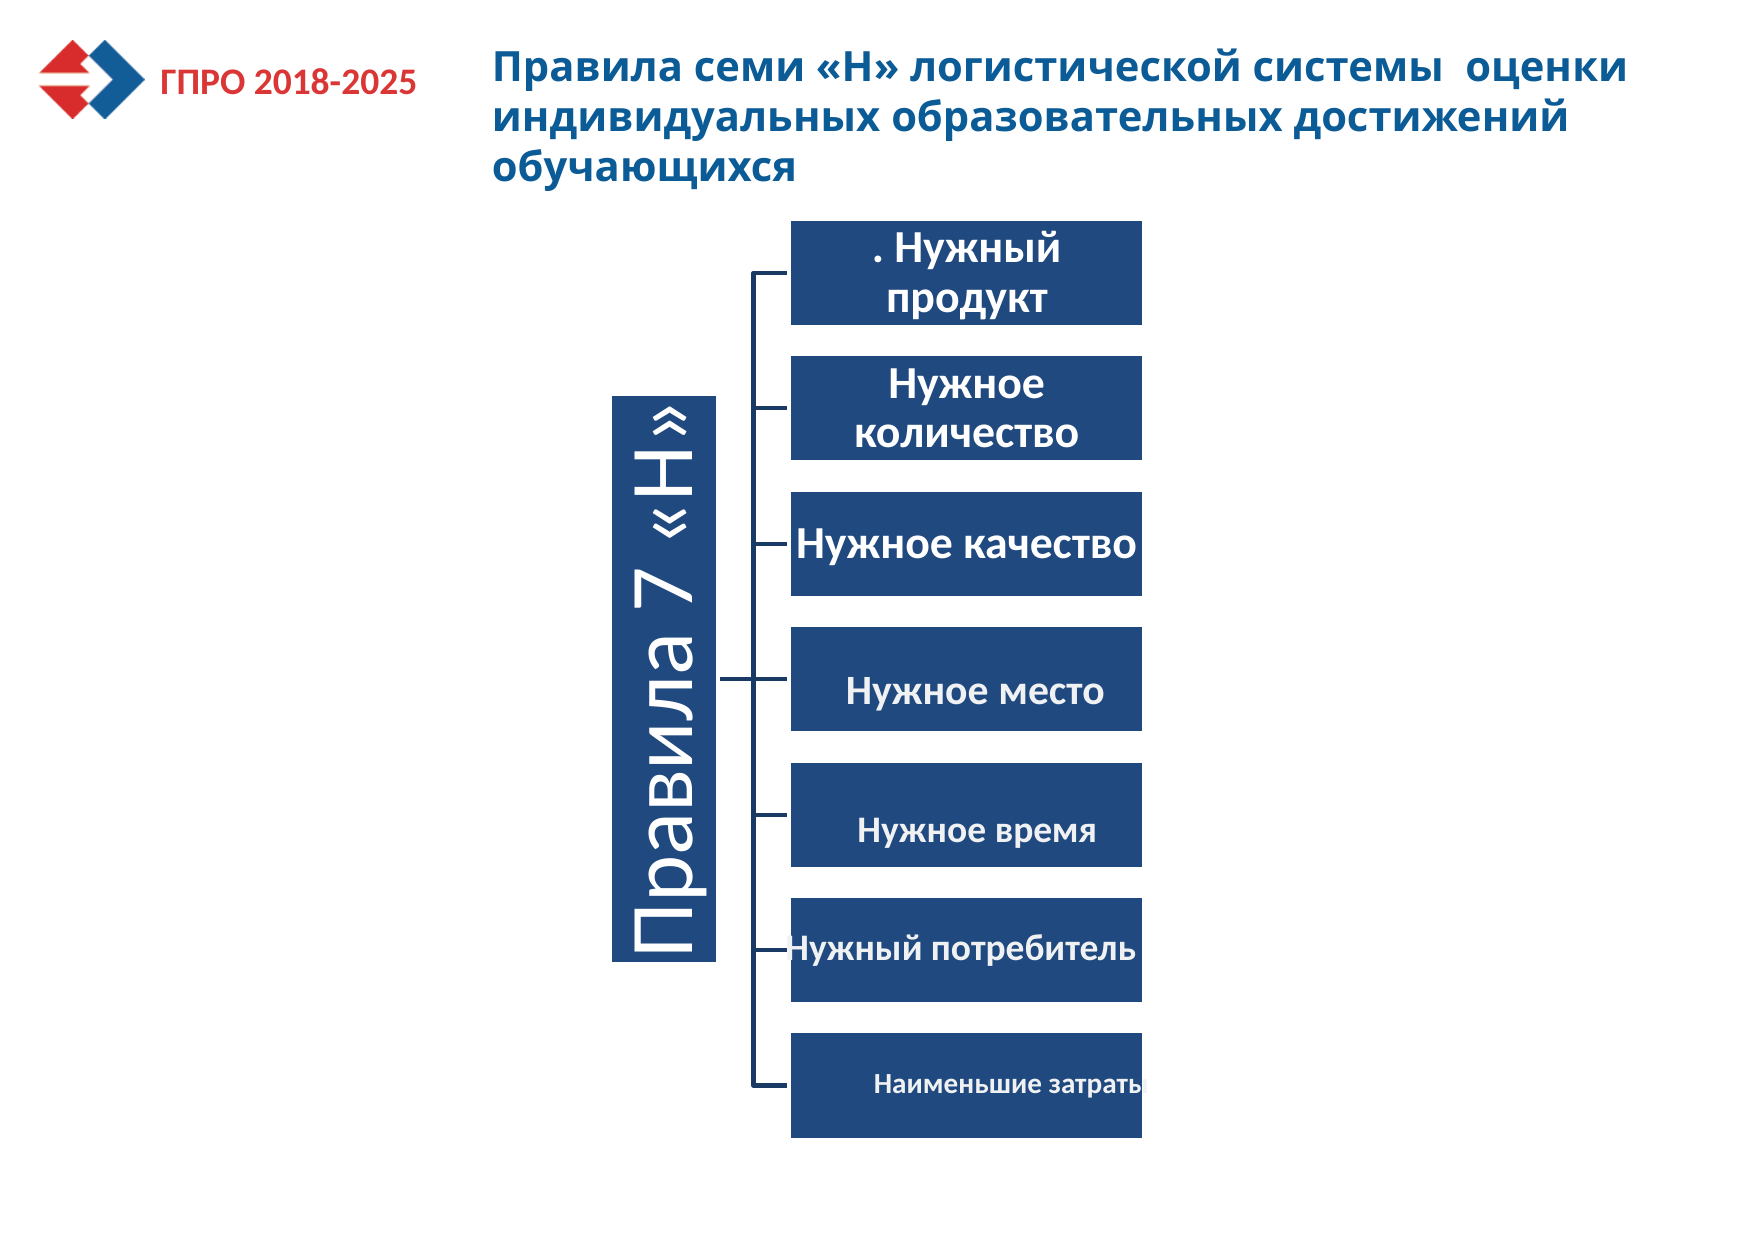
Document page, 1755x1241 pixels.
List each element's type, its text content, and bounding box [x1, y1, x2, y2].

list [87, 218, 1667, 1141]
picture [33, 40, 145, 119]
title Правила семи «Н» логистической системы оценки индивидуальных образовательных достижений обучающихся [475, 0, 1728, 231]
